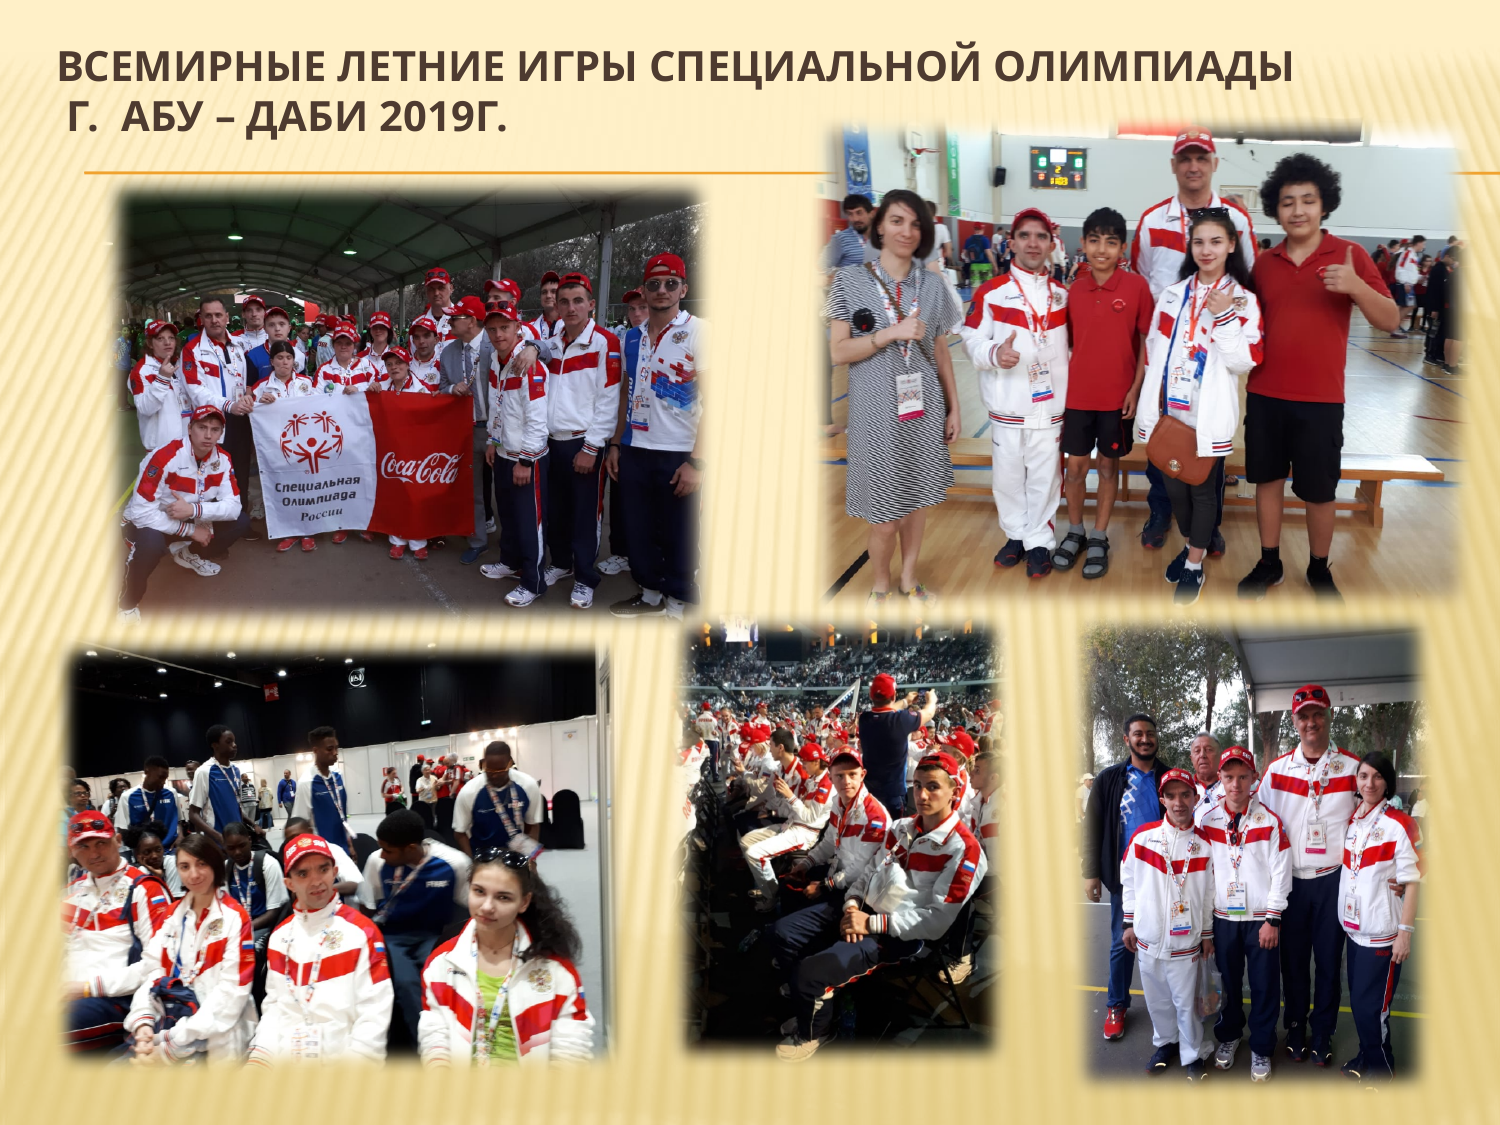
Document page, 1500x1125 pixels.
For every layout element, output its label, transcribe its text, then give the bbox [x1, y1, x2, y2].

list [100, 172, 715, 634]
picture [52, 632, 626, 1075]
title Всемирные летние Игры специальной Олимпиады г. Абу – даби 2019г. [41, 42, 1467, 138]
picture [1068, 624, 1436, 1099]
picture [666, 113, 1476, 1069]
